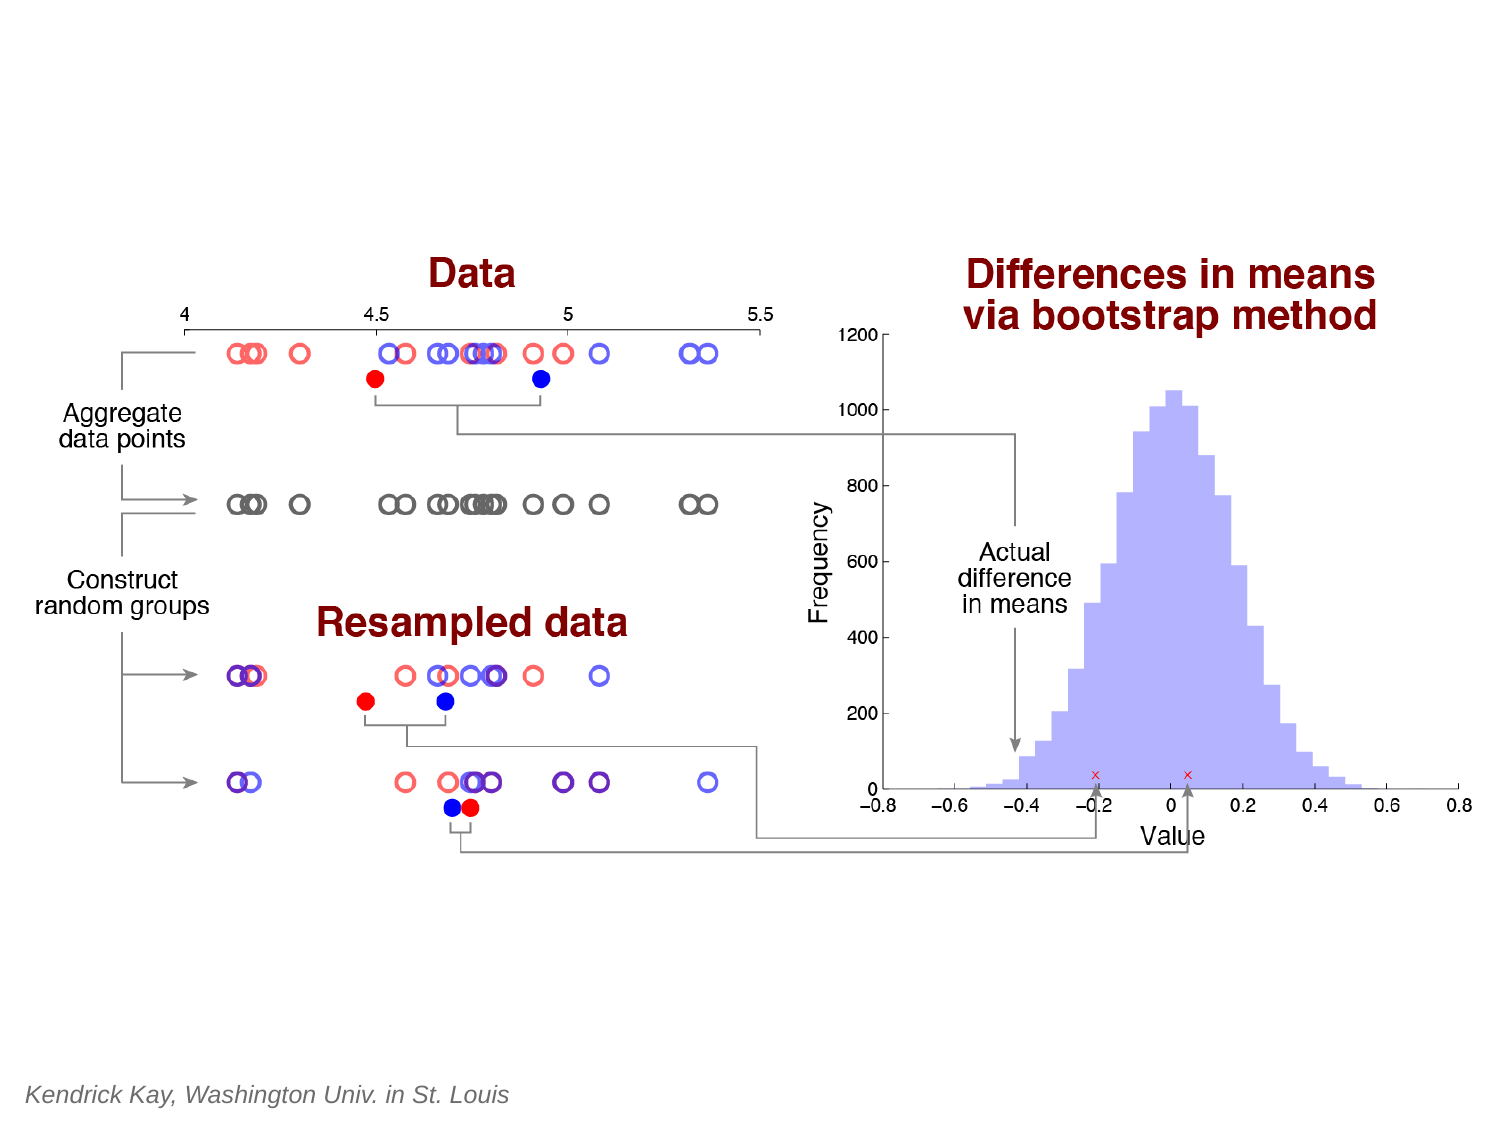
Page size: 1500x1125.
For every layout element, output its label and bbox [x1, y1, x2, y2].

picture [16, 240, 1482, 863]
